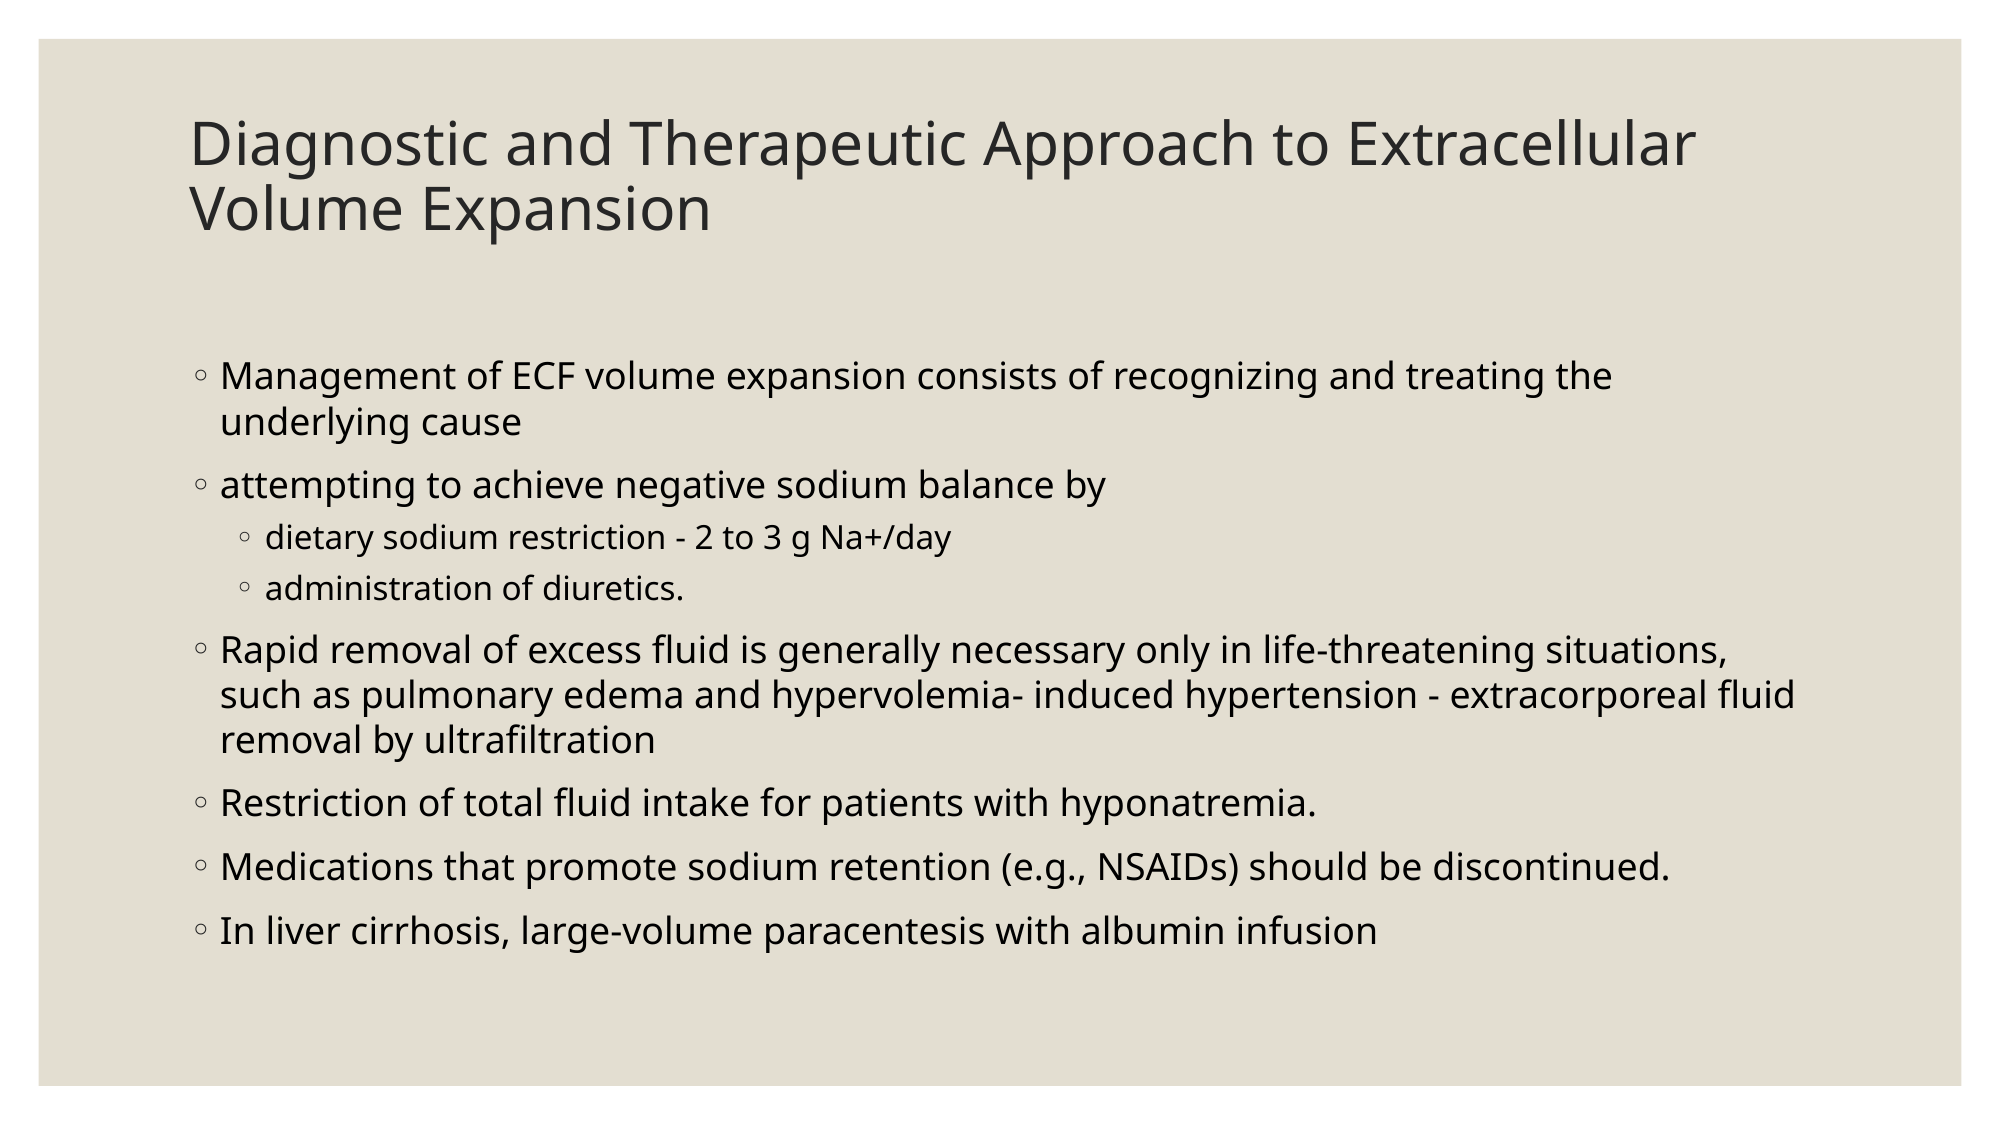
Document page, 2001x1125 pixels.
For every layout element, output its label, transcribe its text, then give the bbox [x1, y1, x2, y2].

list Management of ECF volume expansion consists of recognizing and treating the underlying cause attempting to achieve negative sodium balance by dietary sodium restriction - 2 to 3 g Na+/day administration of diuretics. Rapid removal of excess fluid is generally necessary only in life-threatening situations, such as pulmonary edema and hypervolemia- induced hypertension - extracorporeal fluid removal by ultrafiltration Restriction of total fluid intake for patients with hyponatremia. Medications that promote sodium retention (e.g., NSAIDs) should be discontinued. In liver cirrhosis, large-volume paracentesis with albumin infusion [174, 345, 1825, 990]
title Diagnostic and Therapeutic Approach to Extracellular Volume Expansion [174, 105, 1825, 331]
